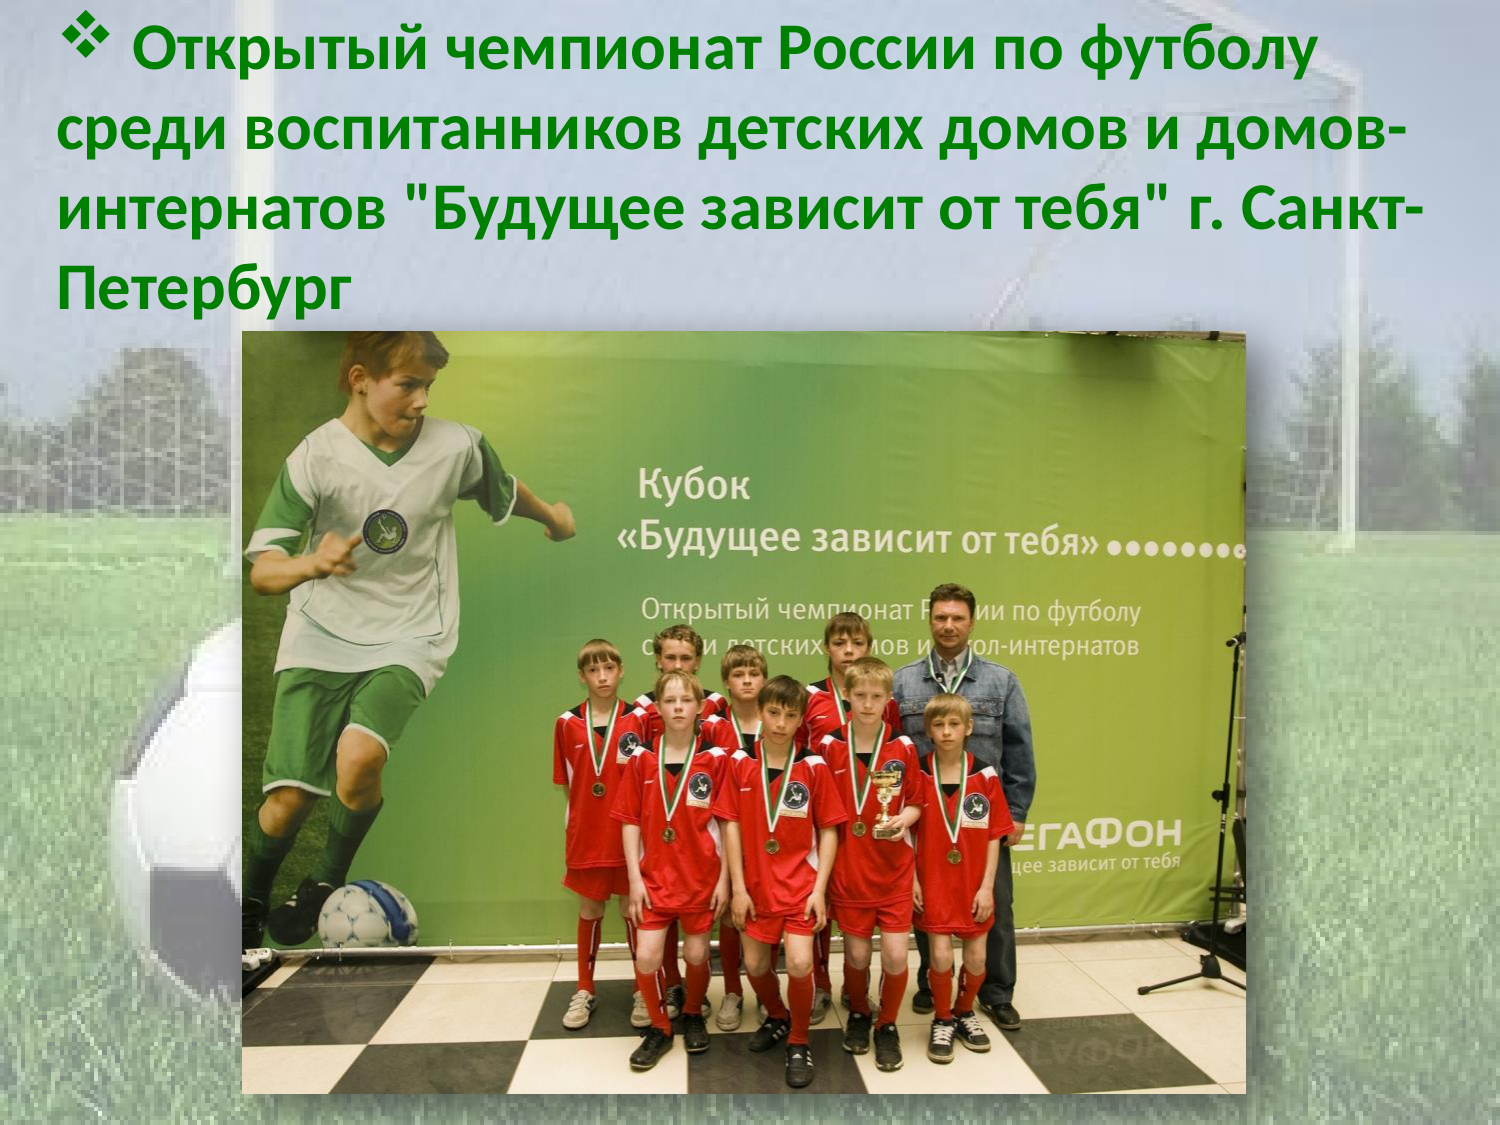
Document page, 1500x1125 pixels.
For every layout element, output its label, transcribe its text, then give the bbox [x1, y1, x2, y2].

picture [241, 330, 1247, 1095]
text_box Открытый чемпионат России по футболу среди воспитанников детских домов и домов-интернатов "Будущее зависит от тебя" г. Санкт-Петербург [41, 0, 1471, 330]
